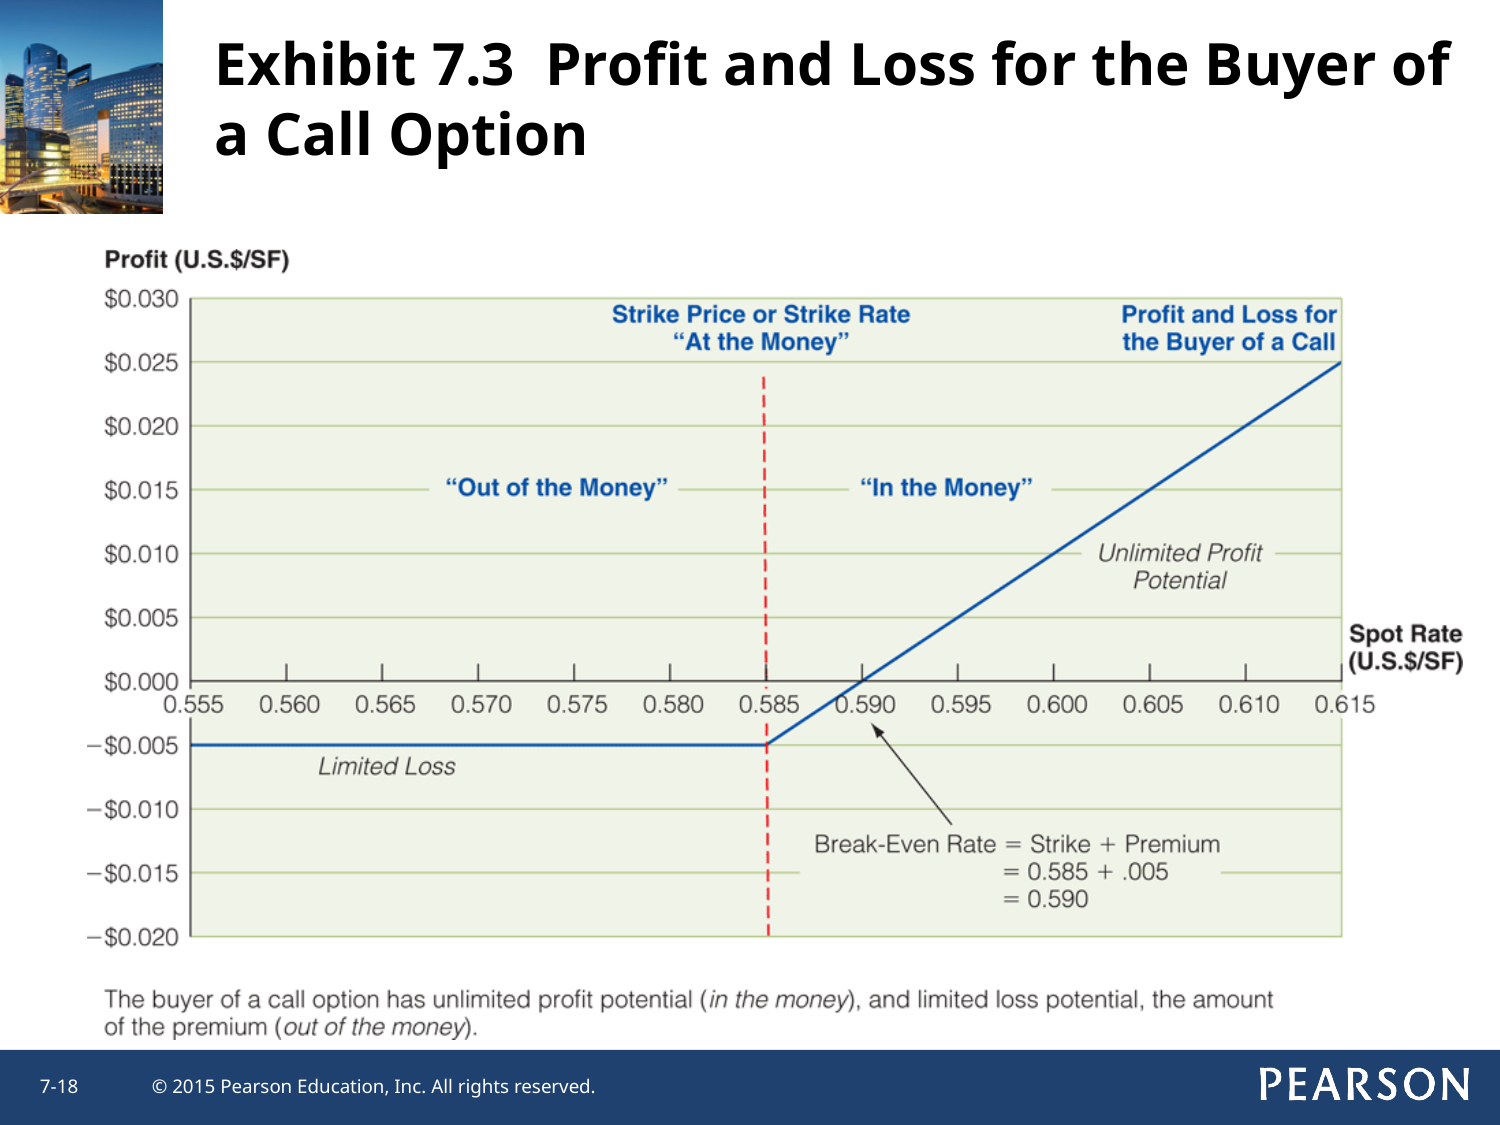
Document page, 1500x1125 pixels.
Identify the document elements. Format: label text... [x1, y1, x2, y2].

picture [0, 0, 163, 214]
picture [87, 249, 1463, 1040]
text_box Exhibit 7.3 Profit and Loss for the Buyer of a Call Option [200, 37, 1500, 158]
